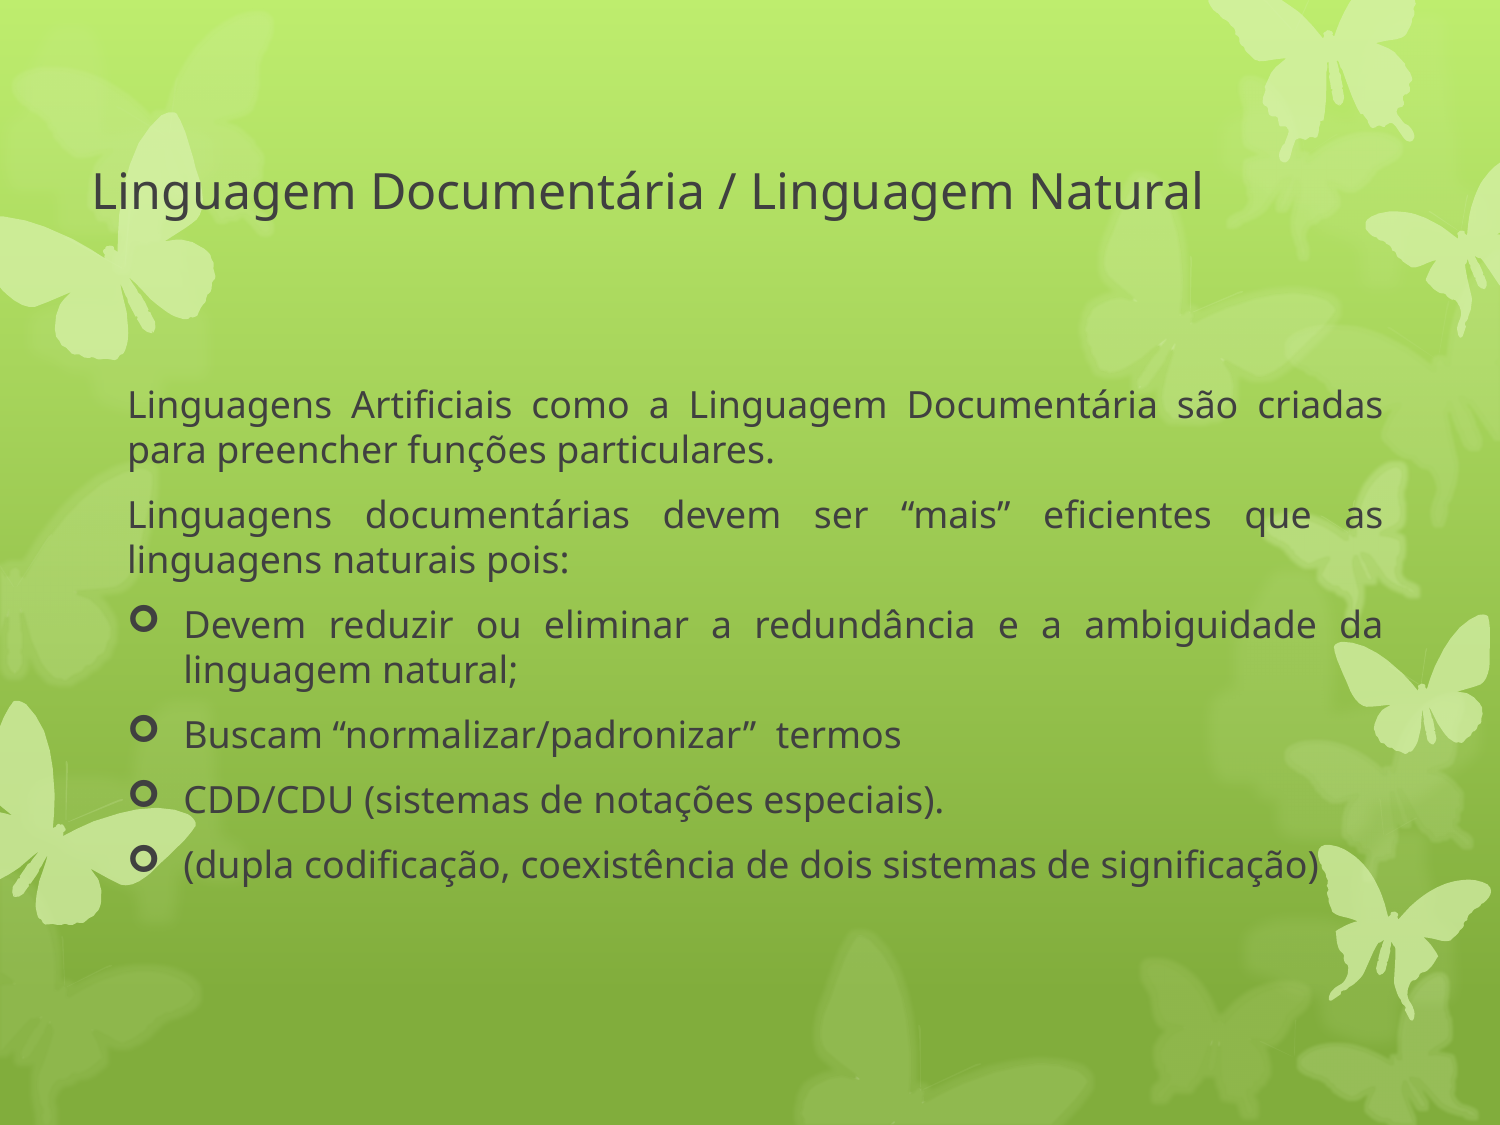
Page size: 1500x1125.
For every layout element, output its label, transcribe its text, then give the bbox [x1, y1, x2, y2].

list Linguagens Artificiais como a Linguagem Documentária são criadas para preencher funções particulares. Linguagens documentárias devem ser “mais” eficientes que as linguagens naturais pois: Devem reduzir ou eliminar a redundância e a ambiguidade da linguagem natural; Buscam “normalizar/padronizar” termos CDD/CDU (sistemas de notações especiais). (dupla codificação, coexistência de dois sistemas de significação) [112, 373, 1400, 1012]
title Linguagem Documentária / Linguagem Natural [76, 113, 1424, 266]
